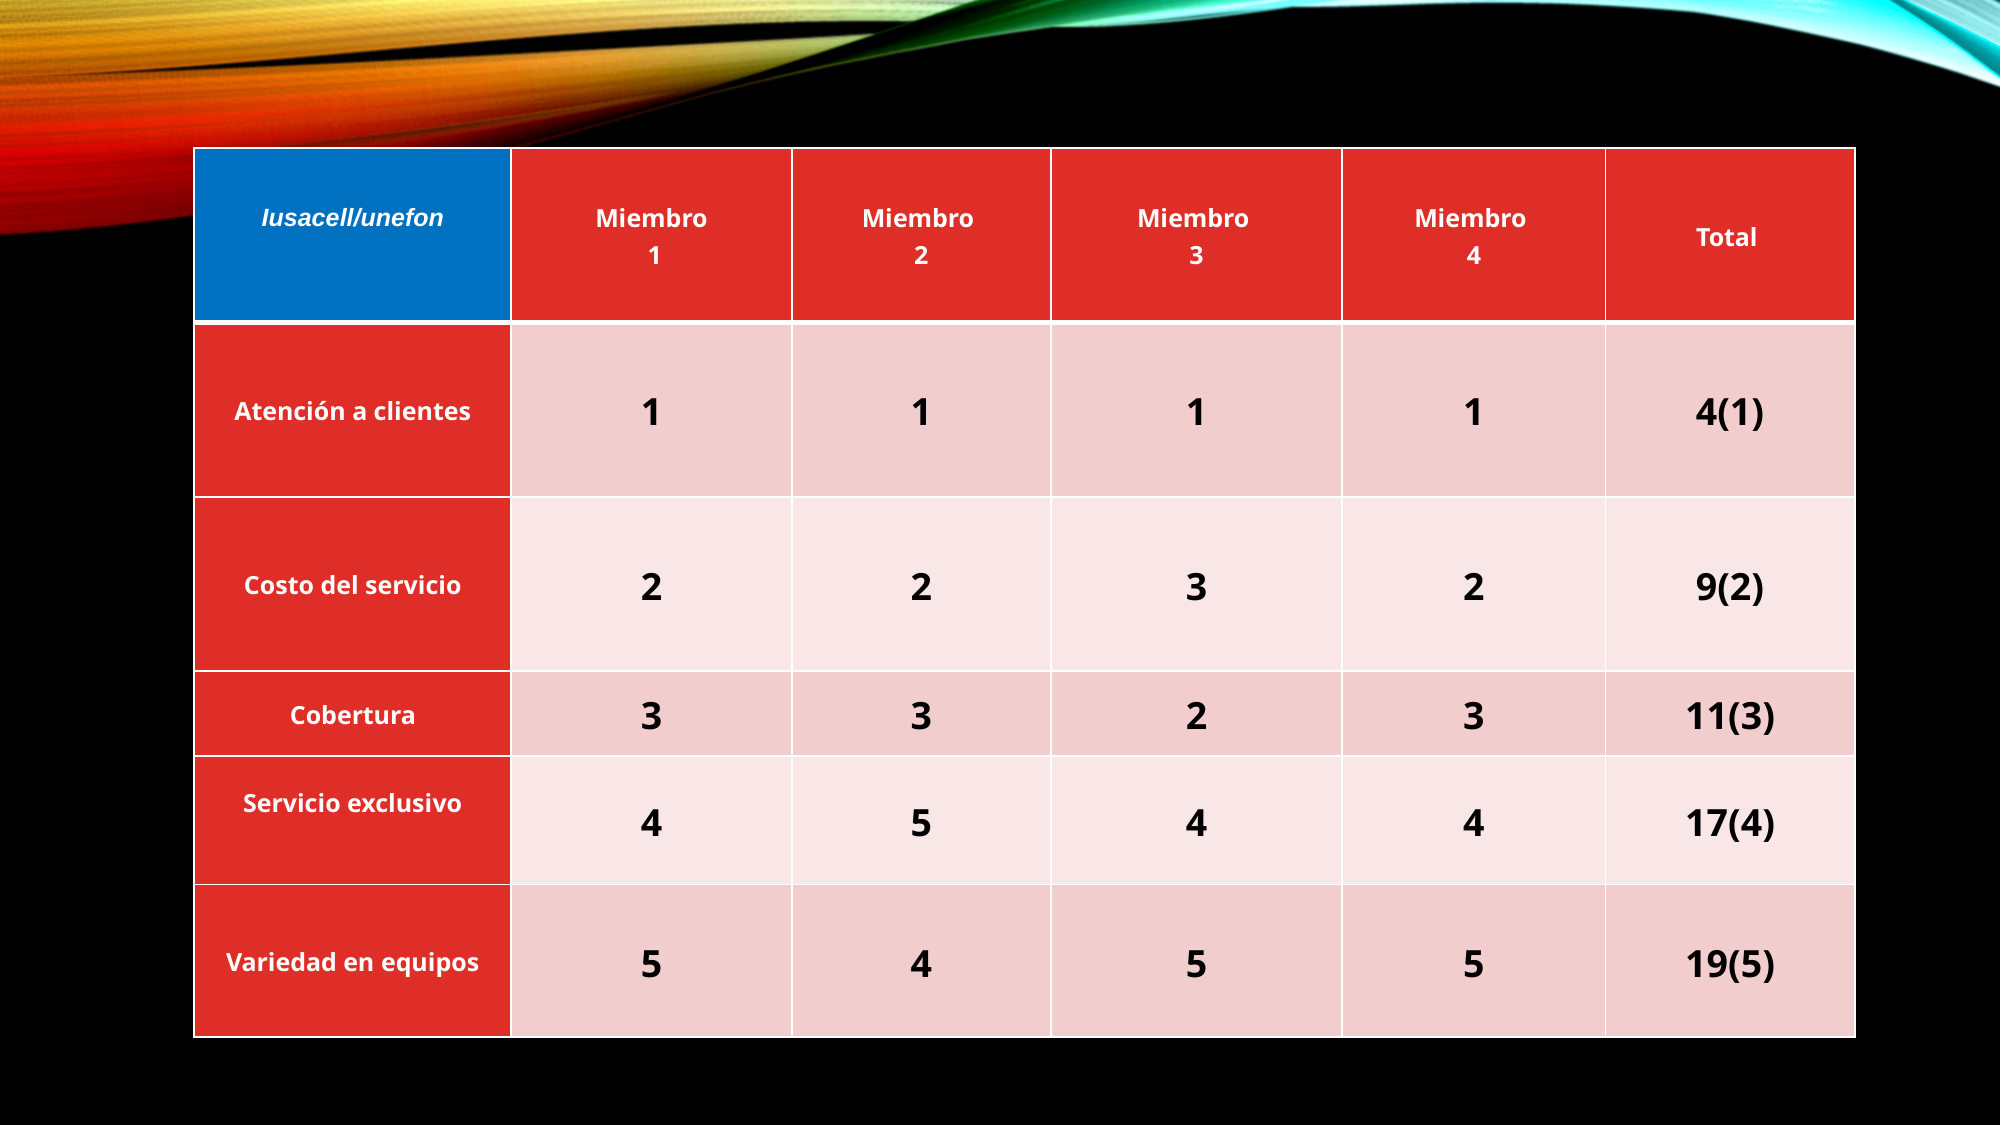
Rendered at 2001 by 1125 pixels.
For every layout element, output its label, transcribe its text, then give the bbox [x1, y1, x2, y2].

table_cell 1 [512, 325, 791, 496]
table_cell 4 [1343, 757, 1605, 884]
table_cell 2 [793, 498, 1050, 670]
table_cell 3 [1052, 498, 1341, 670]
table_cell 5 [793, 757, 1050, 884]
table_cell 17(4) [1606, 757, 1854, 884]
table_cell 1 [1343, 325, 1605, 496]
table_header Iusacell/unefon [195, 149, 510, 320]
table_cell 2 [1343, 498, 1605, 670]
table_cell 5 [1343, 885, 1605, 1036]
table_cell Cobertura [195, 672, 510, 755]
table_cell 5 [1052, 885, 1341, 1036]
table_cell 5 [512, 885, 791, 1036]
table_cell 1 [793, 325, 1050, 496]
picture [0, 0, 2000, 237]
table_cell 4 [793, 885, 1050, 1036]
table_cell Variedad en equipos [195, 885, 510, 1036]
table_cell Atención a clientes [195, 325, 510, 496]
table_cell 2 [1052, 672, 1341, 755]
table_header Miembro 4 [1343, 149, 1605, 320]
table_cell 9(2) [1606, 498, 1854, 670]
table_cell 3 [512, 672, 791, 755]
table_header Total [1606, 149, 1854, 320]
table_cell 11(3) [1606, 672, 1854, 755]
table_cell Servicio exclusivo [195, 757, 510, 884]
table_cell Costo del servicio [195, 498, 510, 670]
table_cell 3 [1343, 672, 1605, 755]
table_cell 2 [512, 498, 791, 670]
table_cell 4 [1052, 757, 1341, 884]
table_header Miembro 3 [1052, 149, 1341, 320]
table_header Miembro 2 [793, 149, 1050, 320]
table_cell 4 [512, 757, 791, 884]
table_cell 4(1) [1606, 325, 1854, 496]
table_cell 19(5) [1606, 885, 1854, 1036]
table_cell 1 [1052, 325, 1341, 496]
table_header Miembro 1 [512, 149, 791, 320]
table_cell 3 [793, 672, 1050, 755]
